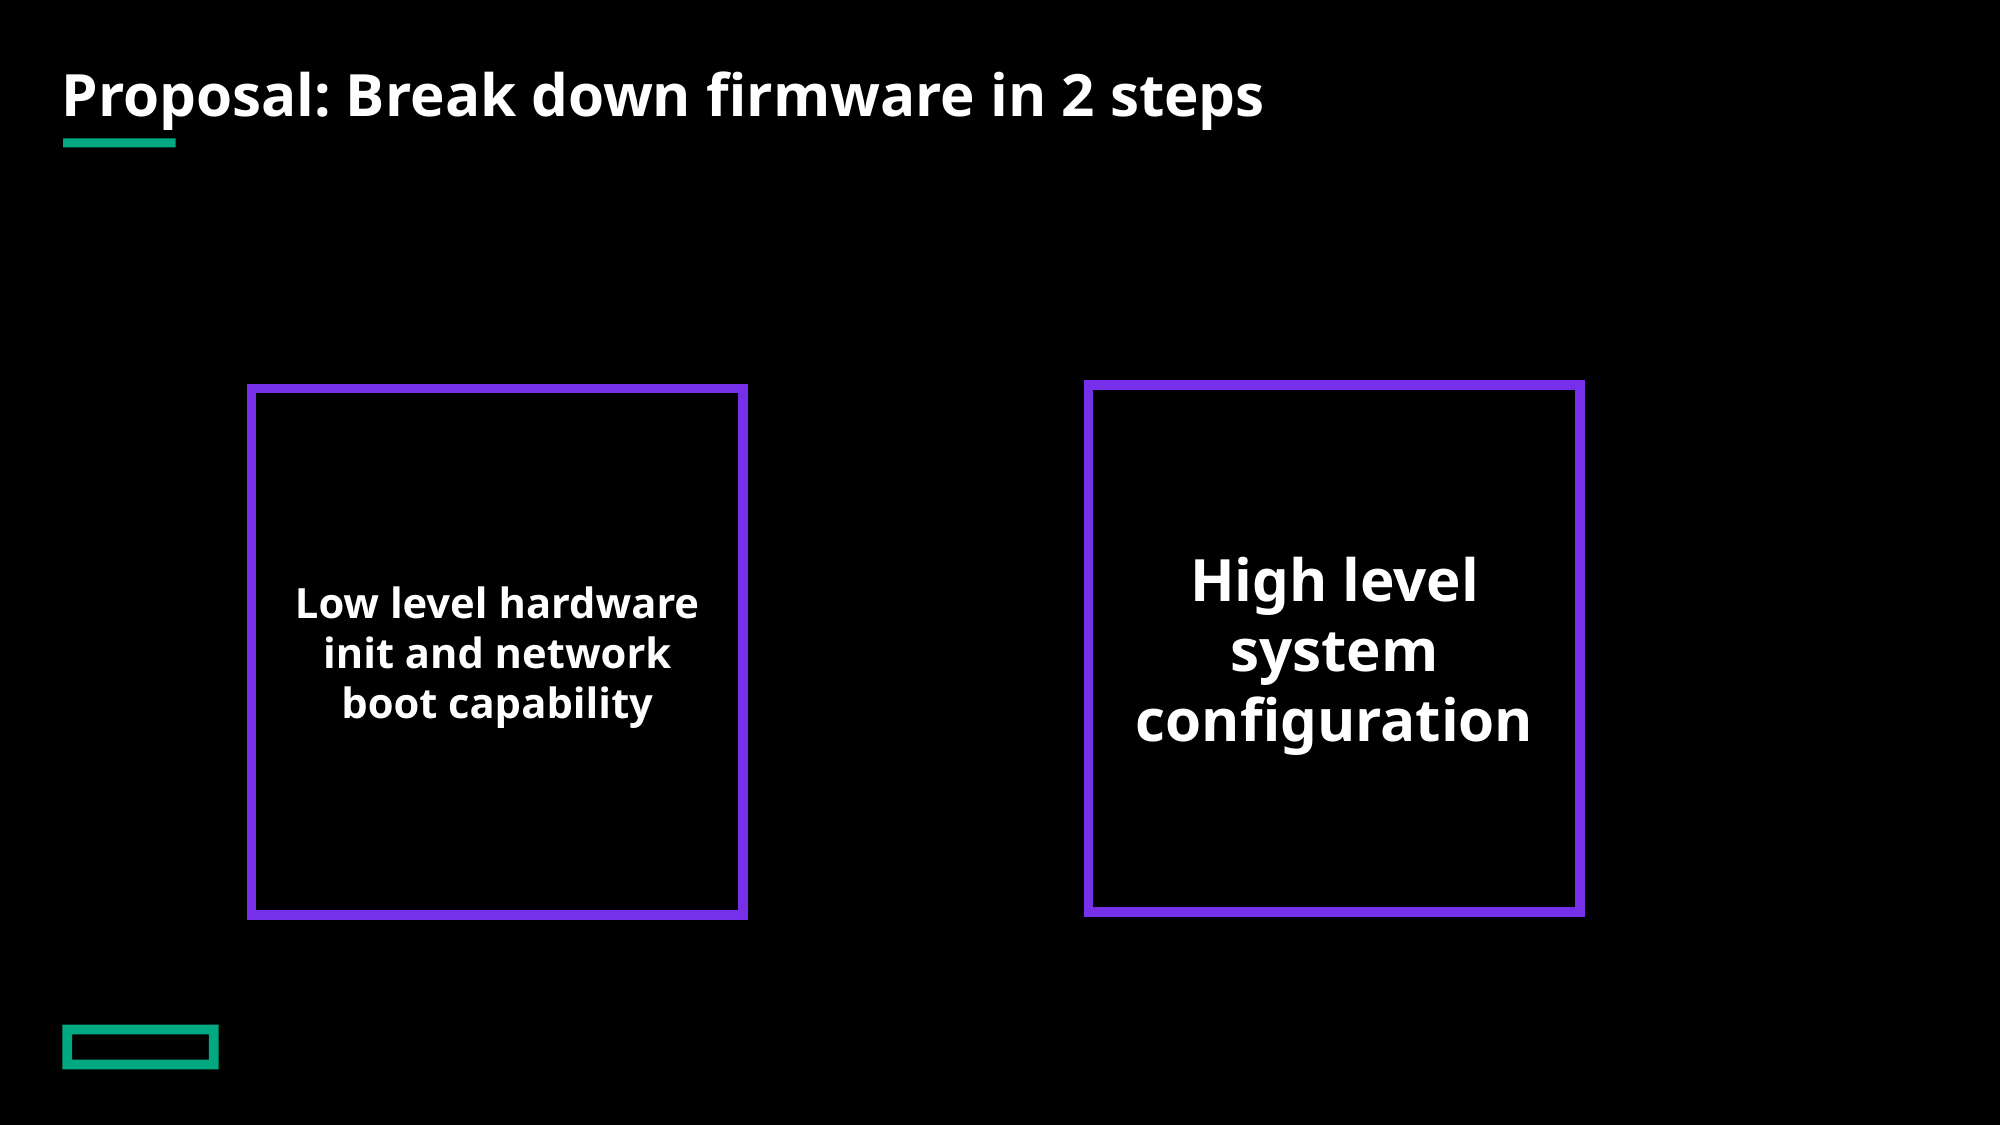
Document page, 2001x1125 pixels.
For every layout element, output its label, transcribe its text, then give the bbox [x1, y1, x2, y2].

text_box Low level hardware init and network boot capability [251, 388, 743, 916]
text_box High level system configuration [1088, 385, 1581, 912]
title Proposal: Break down firmware in 2 steps [42, 60, 1938, 135]
